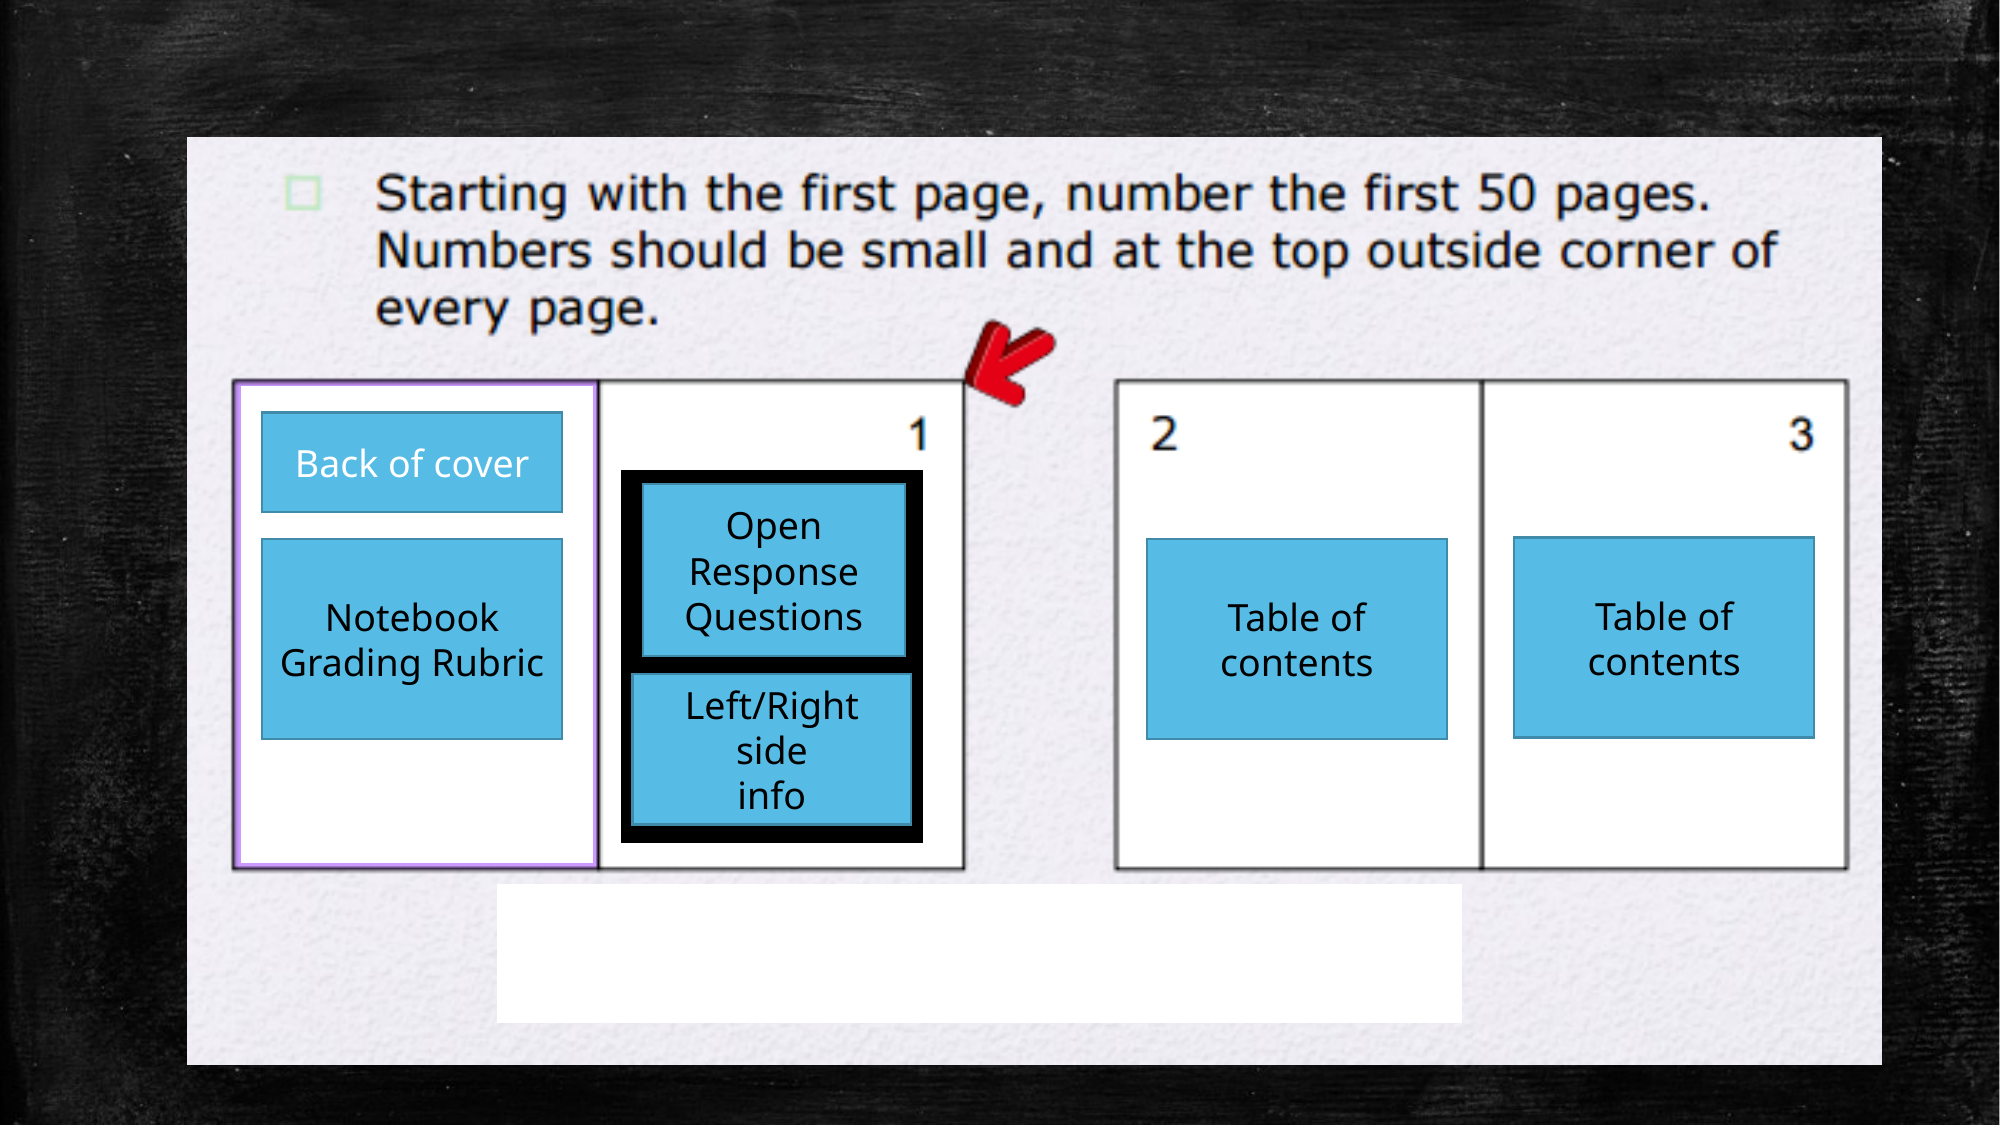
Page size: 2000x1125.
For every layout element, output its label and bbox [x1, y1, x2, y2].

picture [187, 137, 1882, 1065]
